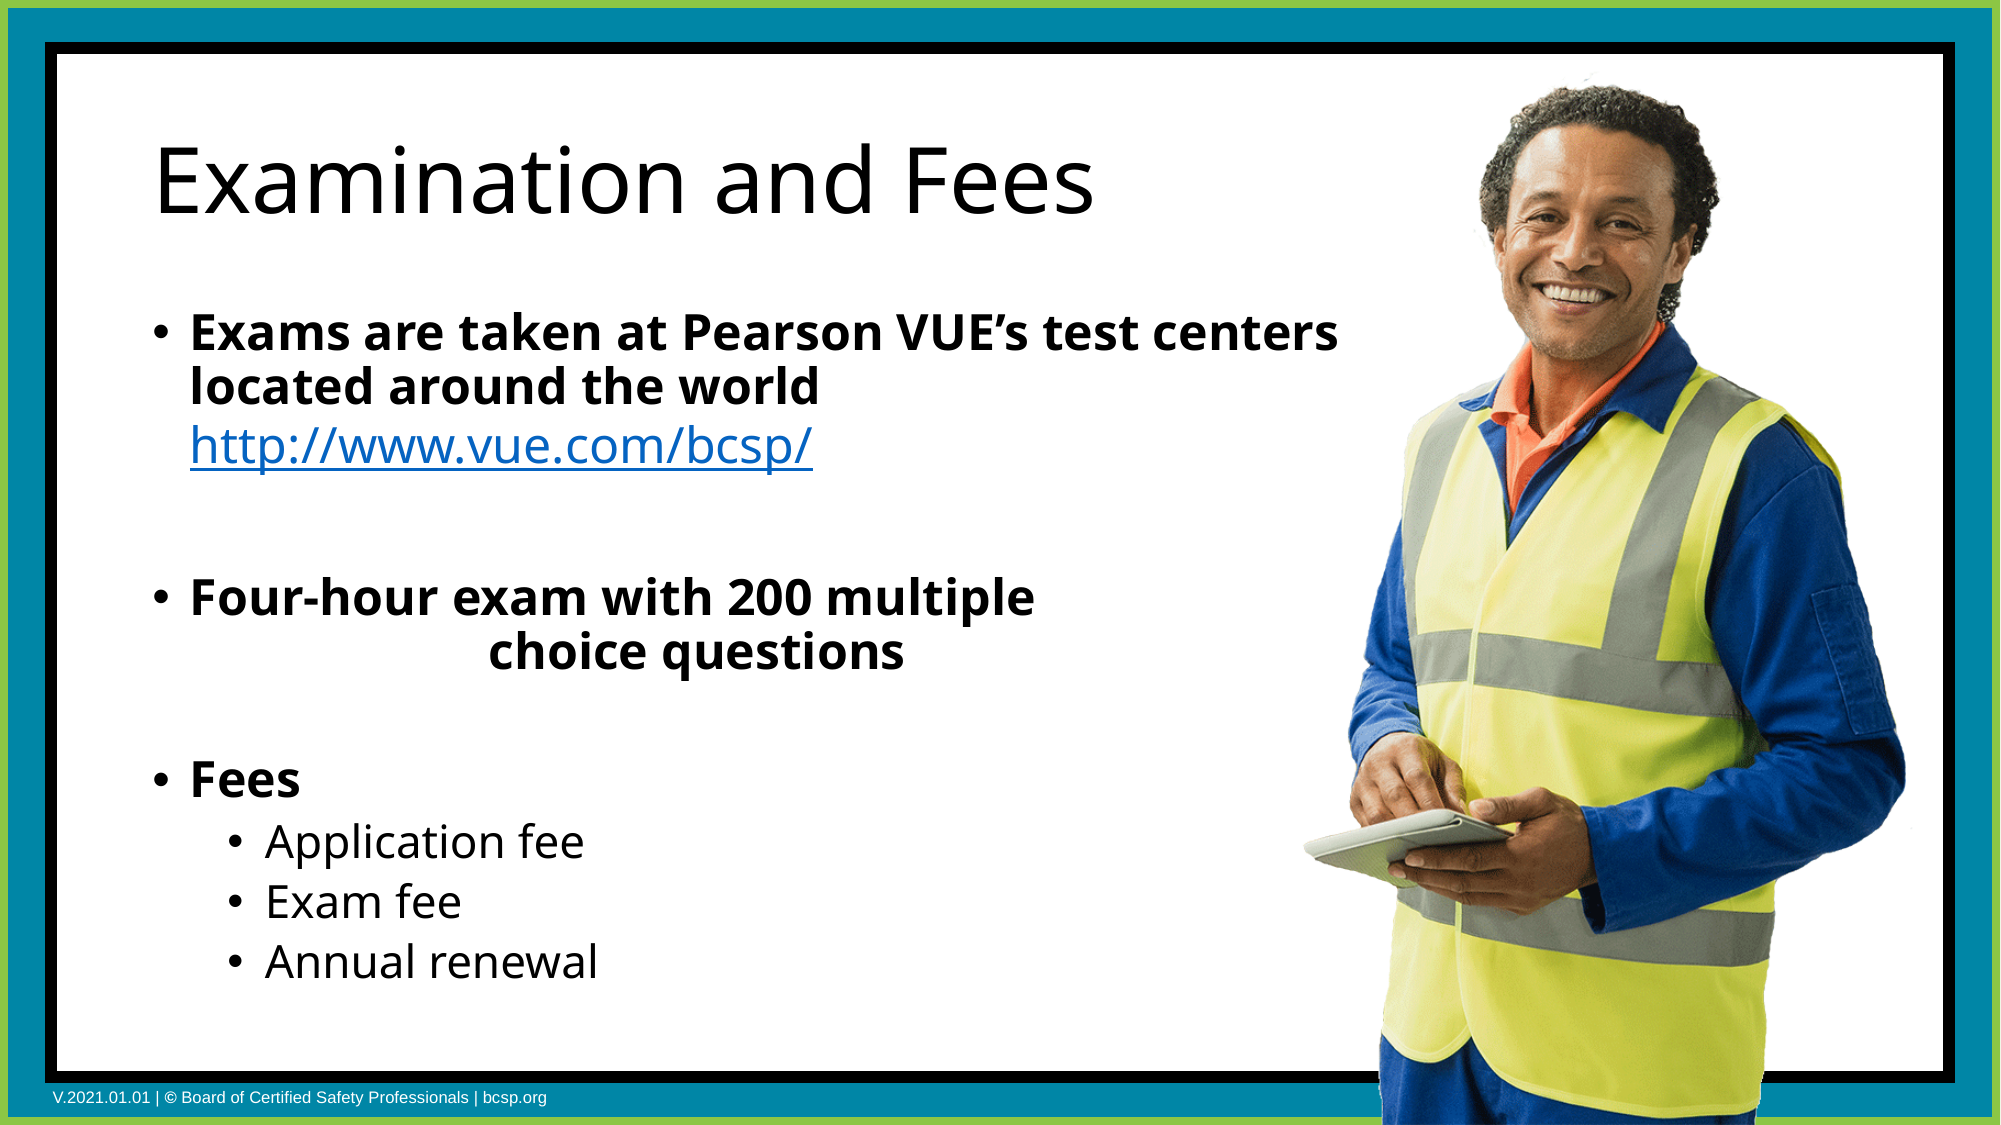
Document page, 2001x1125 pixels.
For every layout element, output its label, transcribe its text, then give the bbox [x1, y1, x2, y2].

title Examination and Fees [137, 90, 1161, 278]
picture [1161, 0, 2000, 1125]
list Exams are taken at Pearson VUE’s test centers located around the world http://www.vue.com/bcsp/ Four-hour exam with 200 multiple choice questions Fees Application fee Exam fee Annual renewal [137, 299, 1161, 1014]
